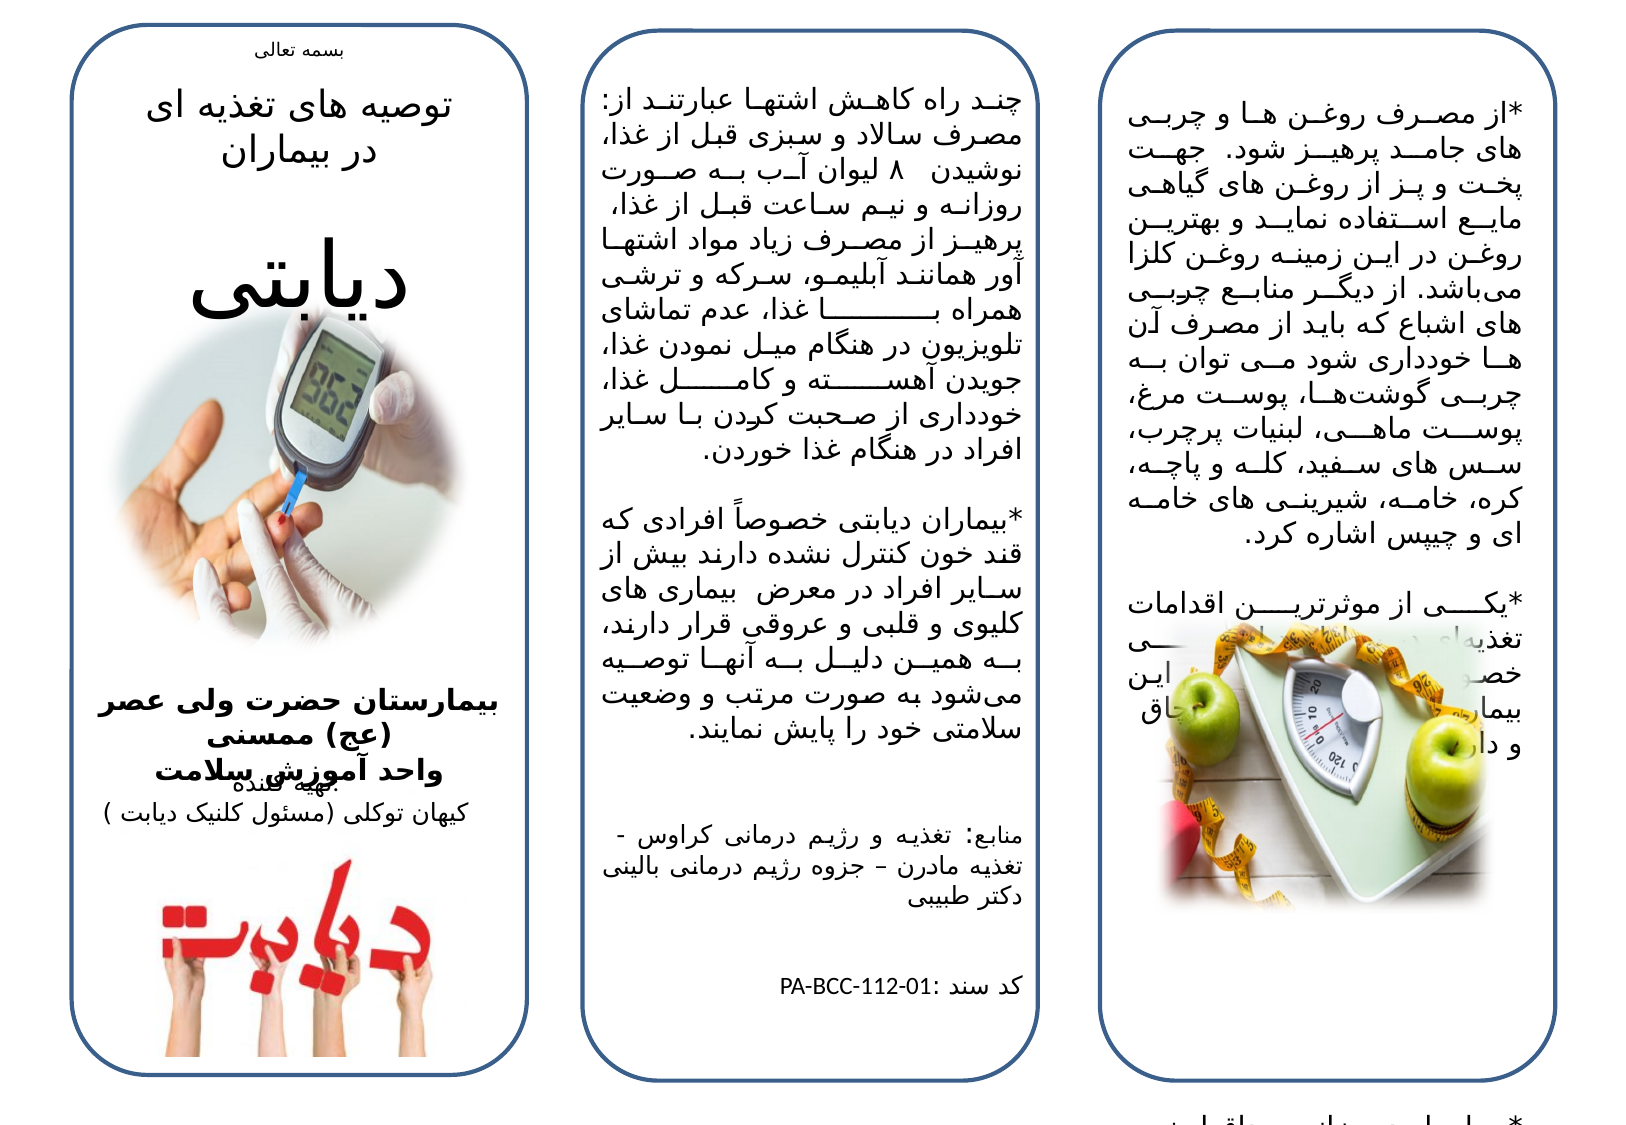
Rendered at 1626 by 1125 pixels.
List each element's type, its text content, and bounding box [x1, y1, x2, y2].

picture [1153, 609, 1496, 916]
picture [98, 292, 473, 659]
text_box [580, 80, 585, 1032]
text_box چند راه کاهش اشتها عبارتند از: مصرف سالاد و سبزی قبل از غذا، نوشیدن ۸ لیوان آب به صورت روزانه و نیم ساعت قبل از غذا، پرهیز از مصرف زیاد مواد اشتها آور همانند آبلیمو، سرکه و ترشی همراه با غذا، عدم تماشای تلویزیون در هنگام میل نمودن غذا، جویدن آهسته و کامل غذا، خودداری از صحبت کردن با سایر افراد در هنگام غذا خوردن. *بیماران دیابتی خصوصاً افرادی که قند خون کنترل نشده دارند بیش از سایر افراد در معرض بیماری های کلیوی و قلبی و عروقی قرار دارند، به همین دلیل به آنها توصیه می‌شود به صورت مرتب و وضعیت سلامتی خود را پایش نمایند. منابع: تغذیه و رژیم درمانی کراوس - تغذیه مادرن – جزوه رژیم درمانی بالینی دکتر طبیبی کد سند :PA-BCC-112-01 [585, 72, 1038, 1037]
text_box بیمارستان حضرت ولی عصر (عج) ممسنی واحد آموزش سلامت [71, 673, 527, 794]
text_box *از مصرف روغن ها و چربی های جامد پرهیز شود. جهت پخت و پز از روغن های گیاهی مایع استفاده نماید و بهترین روغن در این زمینه روغن کلزا می‌باشد. از دیگر منابع چربی های اشباع که باید از مصرف آن ها خودداری شود می توان به چربی گوشت‌ها، پوست مرغ، پوست ماهی، لبنیات پرچرب، سس های سفید، کله و پاچه، کره، خامه، شیرینی های خامه ای و چیپس اشاره کرد. *یکی از موثرترین اقدامات تغذیه‌ای در بیماران دیابتی خصوصاً مبتلایان به نوع دوم این بیماری کنترل وزن در افراد چاق و دارای اضافه وزن می‌باشد *بیمار باید روزانه حداقل نیم ساعت ورزش نماید. مدت زمان ورزش خود را به تدریج به یک ساعت در روز افزایش دهد. [1112, 87, 1538, 1125]
text_box تهیه کننده: کیهان توکلی (مسئول کلنیک دیابت ) [58, 759, 514, 834]
text_box [1097, 28, 1558, 1057]
text_box توصیه های تغذیه ای در بیماران دیابتی [114, 72, 484, 333]
text_box [588, 28, 1032, 72]
text_box بسمه تعالی [205, 30, 393, 68]
text_box [587, 1037, 1033, 1083]
text_box [69, 22, 529, 1078]
picture [119, 787, 468, 1057]
